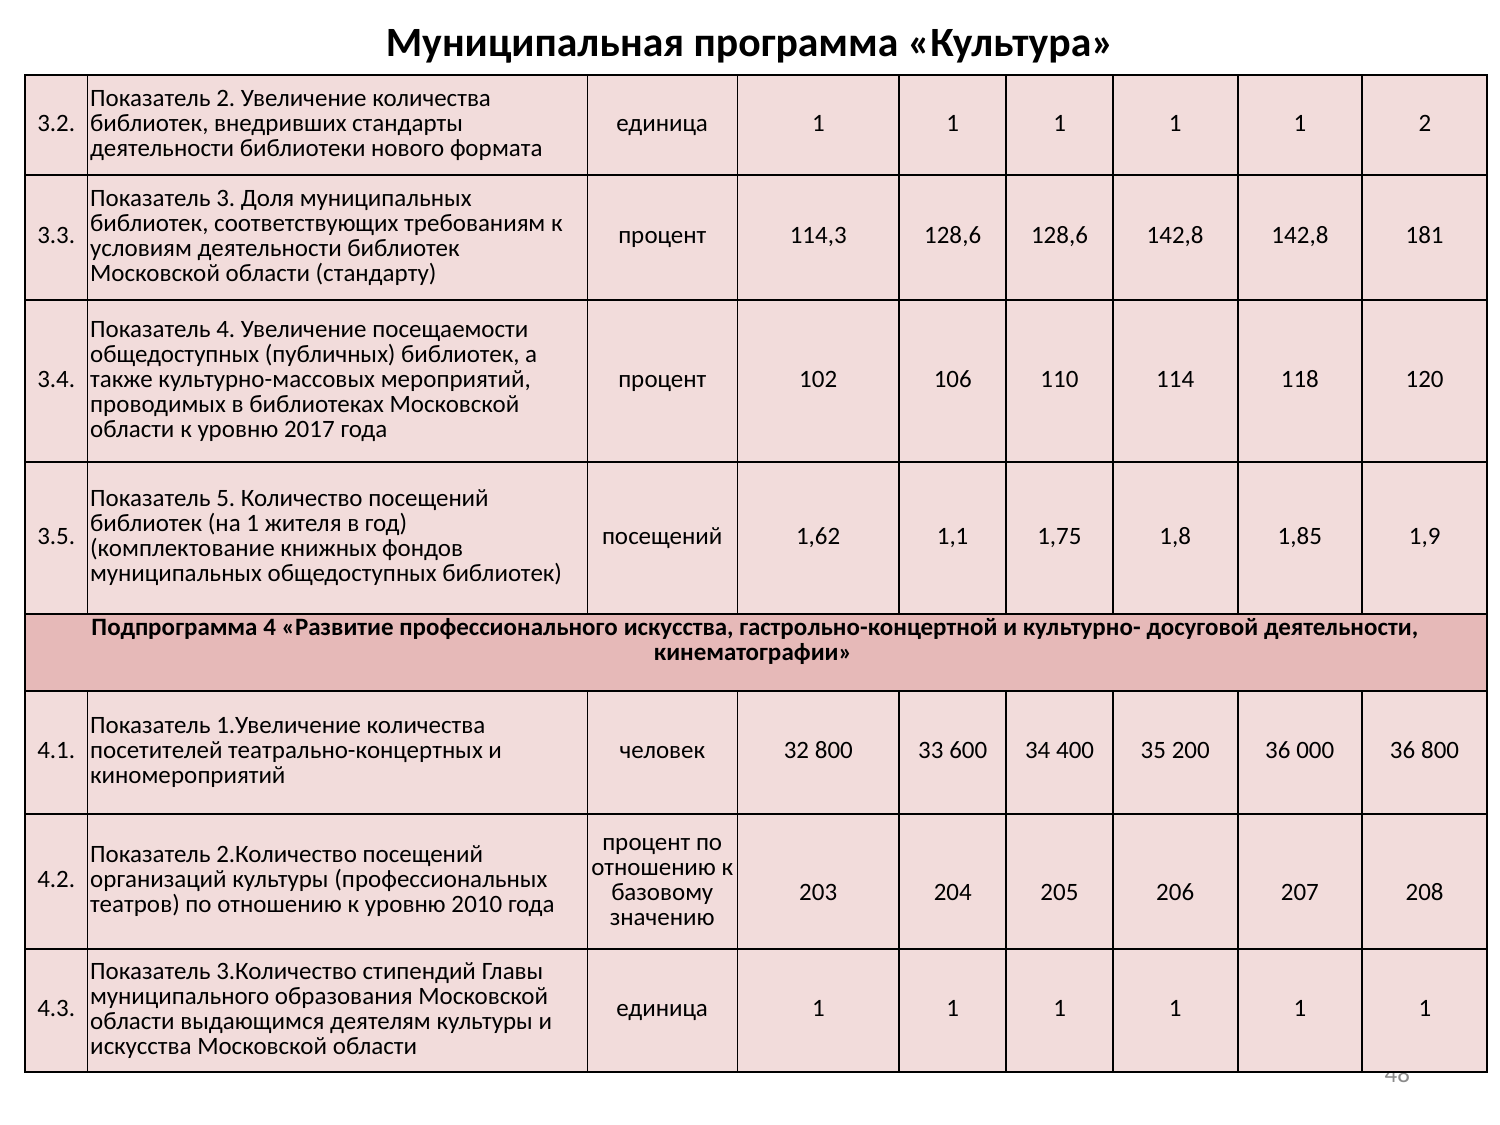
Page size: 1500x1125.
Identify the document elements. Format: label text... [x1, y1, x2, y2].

title Муниципальная программа «Культура» [75, 12, 1425, 68]
table_cell 4.1. [26, 692, 87, 813]
table_cell 1 [1239, 950, 1361, 1042]
table_header 1 [1239, 76, 1361, 174]
table_cell 118 [1239, 301, 1361, 461]
table_cell 1 [738, 950, 898, 1071]
table_cell 1,9 [1363, 463, 1486, 613]
table_cell 205 [1007, 815, 1112, 948]
table_cell 102 [738, 301, 898, 461]
table_cell 34 400 [1007, 692, 1112, 813]
table_header Показатель 2. Увеличение количества библиотек, внедривших стандарты деятельности библиотеки нового формата [88, 76, 587, 174]
table_cell 1,1 [900, 463, 1005, 613]
table_cell 208 [1363, 815, 1486, 948]
table_cell 3.4. [26, 301, 87, 461]
table_cell процент по отношению к базовому значению [588, 815, 737, 948]
table_cell 106 [900, 301, 1005, 461]
table_cell 3.3. [26, 176, 87, 299]
table_cell 32 800 [738, 692, 898, 813]
table_cell 33 600 [900, 692, 1005, 813]
table_cell 1,8 [1114, 463, 1237, 613]
table_cell Показатель 5. Количество посещений библиотек (на 1 жителя в год) (комплектование книжных фондов муниципальных общедоступных библиотек) [88, 463, 587, 613]
table_header единица [588, 76, 737, 174]
table_cell 204 [900, 815, 1005, 948]
table_cell 4.3. [26, 950, 87, 1071]
table_cell 1 [1363, 950, 1486, 1071]
table_cell 114,3 [738, 176, 898, 299]
table_cell 1,85 [1239, 463, 1361, 613]
table_header 1 [900, 76, 1005, 174]
table_header 2 [1363, 76, 1486, 174]
table_cell 142,8 [1239, 176, 1361, 299]
table_cell единица [588, 950, 737, 1071]
table_header 1 [1114, 76, 1237, 174]
table_cell 1 [1007, 950, 1112, 1071]
table_cell посещений [588, 463, 737, 613]
table_cell 1 [900, 950, 1005, 1071]
table_cell 203 [738, 815, 898, 948]
table_cell Показатель 3.Количество стипендий Главы муниципального образования Московской области выдающимся деятелям культуры и искусства Московской области [88, 950, 587, 1071]
table_cell 1,62 [738, 463, 898, 613]
slide_number 48 [1074, 1042, 1425, 1103]
table_cell 4.2. [26, 815, 87, 948]
table_cell 207 [1239, 815, 1361, 948]
table_cell 120 [1363, 301, 1486, 461]
table_cell 114 [1114, 301, 1237, 461]
table_header 1 [738, 76, 898, 174]
table_cell Показатель 1.Увеличение количества посетителей театрально-концертных и киномероприятий [88, 692, 587, 813]
table_cell 110 [1007, 301, 1112, 461]
table_cell Показатель 3. Доля муниципальных библиотек, соответствующих требованиям к условиям деятельности библиотек Московской области (стандарту) [88, 176, 587, 299]
table_cell 128,6 [1007, 176, 1112, 299]
table_cell Показатель 2.Количество посещений организаций культуры (профессиональных театров) по отношению к уровню 2010 года [88, 815, 587, 948]
table_cell 1 [1114, 950, 1237, 1042]
table_cell Подпрограмма 4 «Развитие профессионального искусства, гастрольно-концертной и культурно- досуговой деятельности, кинематографии» [26, 615, 1486, 690]
table_cell 142,8 [1114, 176, 1237, 299]
table_header 1 [1007, 76, 1112, 174]
table_cell Показатель 4. Увеличение посещаемости общедоступных (публичных) библиотек, а также культурно-массовых мероприятий, проводимых в библиотеках Московской области к уровню 2017 года [88, 301, 587, 461]
table_cell процент [588, 301, 737, 461]
table_cell 36 800 [1363, 692, 1486, 813]
table_cell процент [588, 176, 737, 299]
table_header 3.2. [26, 76, 87, 174]
table_cell 36 000 [1239, 692, 1361, 813]
table_cell 128,6 [900, 176, 1005, 299]
table_cell 3.5. [26, 463, 87, 613]
table_cell 35 200 [1114, 692, 1237, 813]
table_cell 206 [1114, 815, 1237, 948]
table_cell 1,75 [1007, 463, 1112, 613]
table_cell человек [588, 692, 737, 813]
table_cell 181 [1363, 176, 1486, 299]
